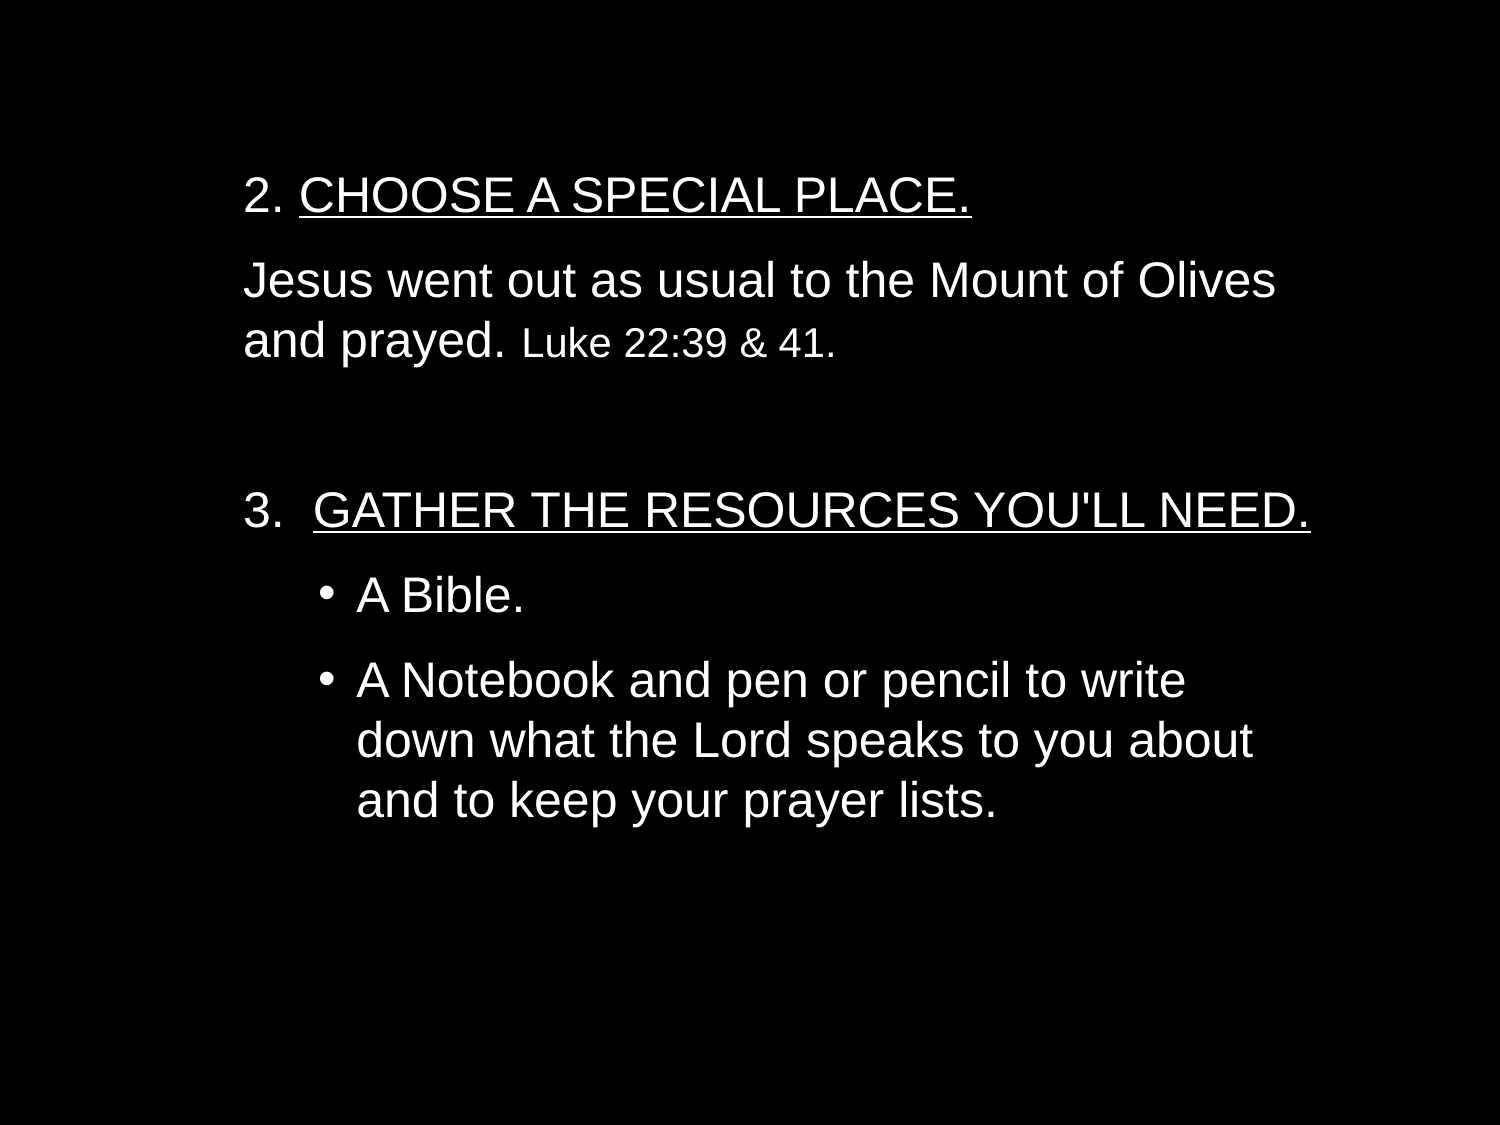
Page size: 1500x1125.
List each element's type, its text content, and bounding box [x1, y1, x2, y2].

text_box 2. CHOOSE A SPECIAL PLACE. Jesus went out as usual to the Mount of Olives and prayed. Luke 22:39 & 41. 3. GATHER THE RESOURCES YOU'LL NEED. A Bible. A Notebook and pen or pencil to write down what the Lord speaks to you about and to keep your prayer lists. [228, 155, 1330, 836]
